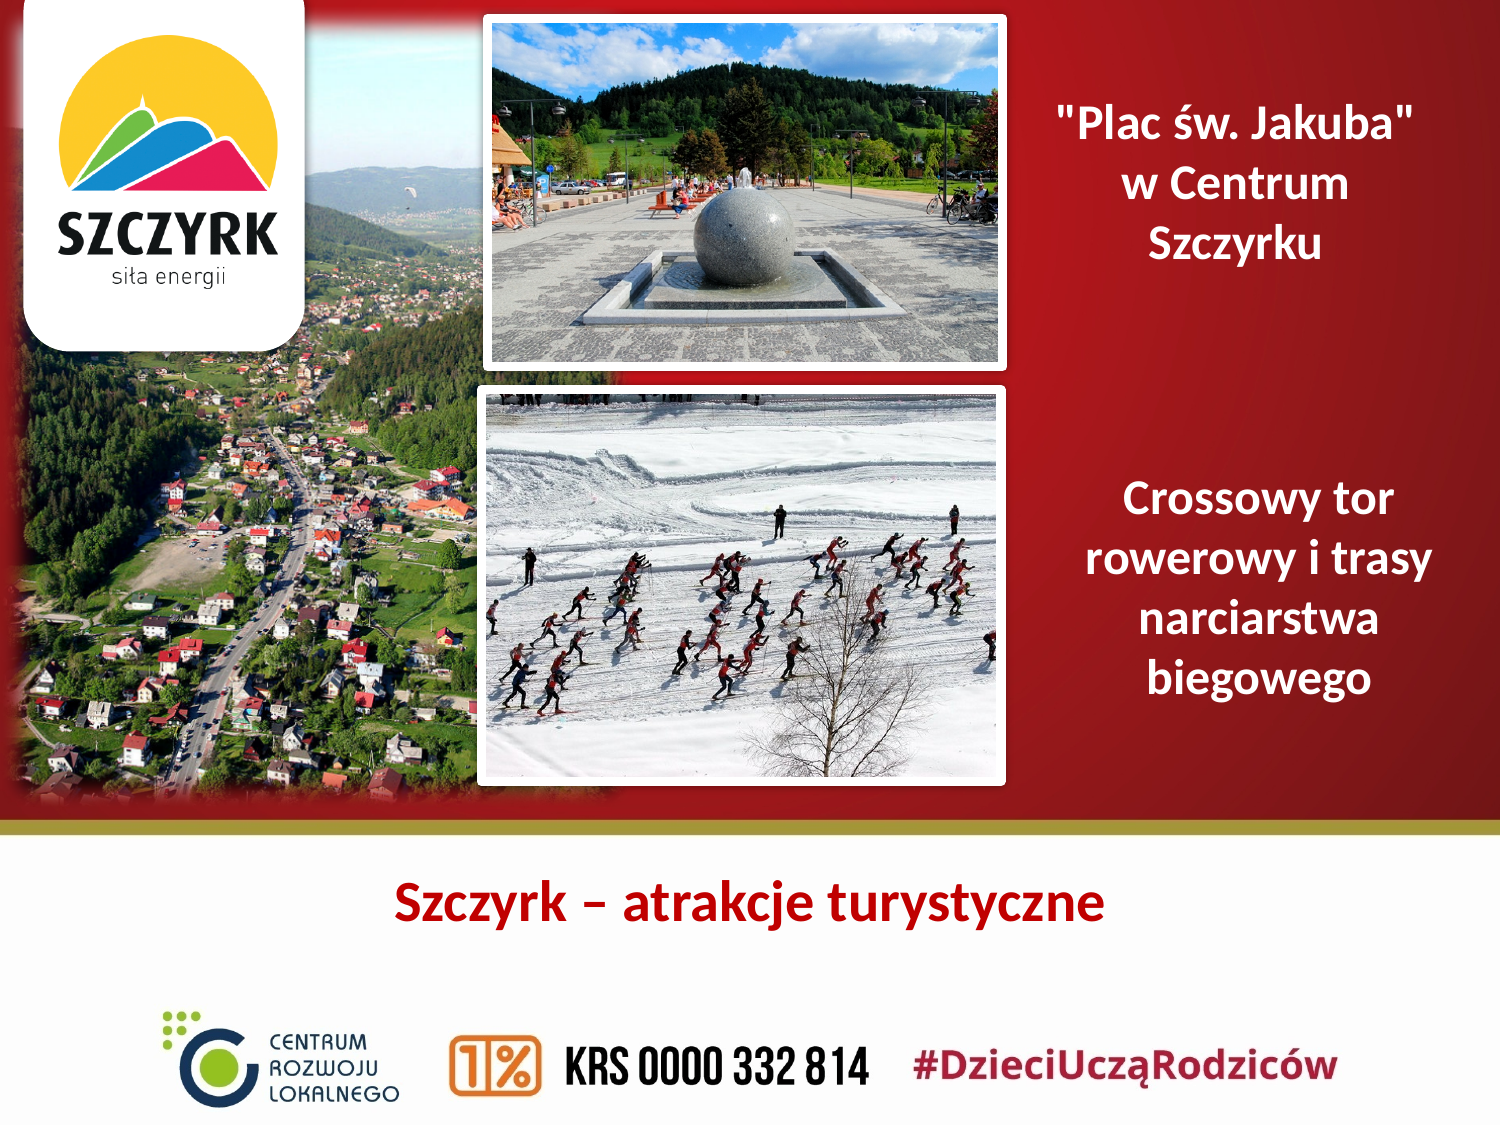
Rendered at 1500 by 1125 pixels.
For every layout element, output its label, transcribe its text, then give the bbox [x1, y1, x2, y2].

text_box Szczyrk – atrakcje turystyczne [181, 855, 1319, 1041]
text_box Crossowy tor rowerowy i trasy narciarstwa biegowego [1054, 456, 1465, 757]
picture [0, 0, 1500, 1125]
text_box "Plac św. Jakuba" w Centrum Szczyrku [1031, 81, 1442, 322]
